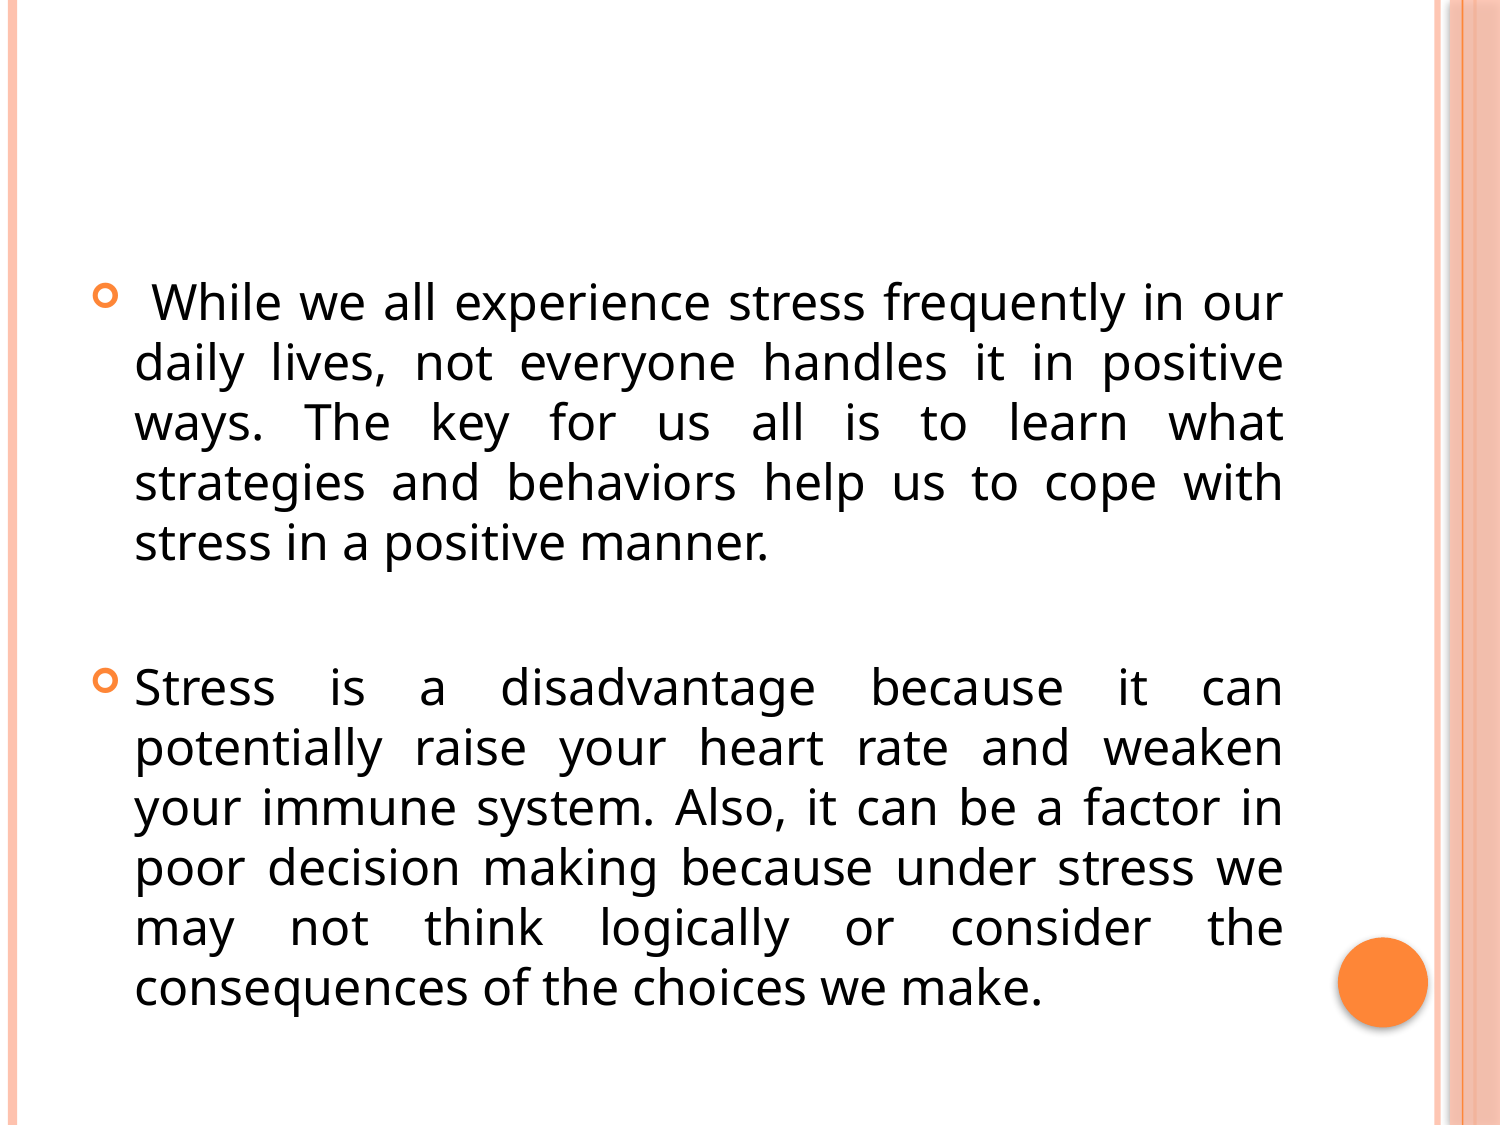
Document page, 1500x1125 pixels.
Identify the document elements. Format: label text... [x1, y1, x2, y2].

list While we all experience stress frequently in our daily lives, not everyone handles it in positive ways. The key for us all is to learn what strategies and behaviors help us to cope with stress in a positive manner. Stress is a disadvantage because it can potentially raise your heart rate and weaken your immune system. Also, it can be a factor in poor decision making because under stress we may not think logically or consider the consequences of the choices we make. [75, 262, 1300, 1062]
